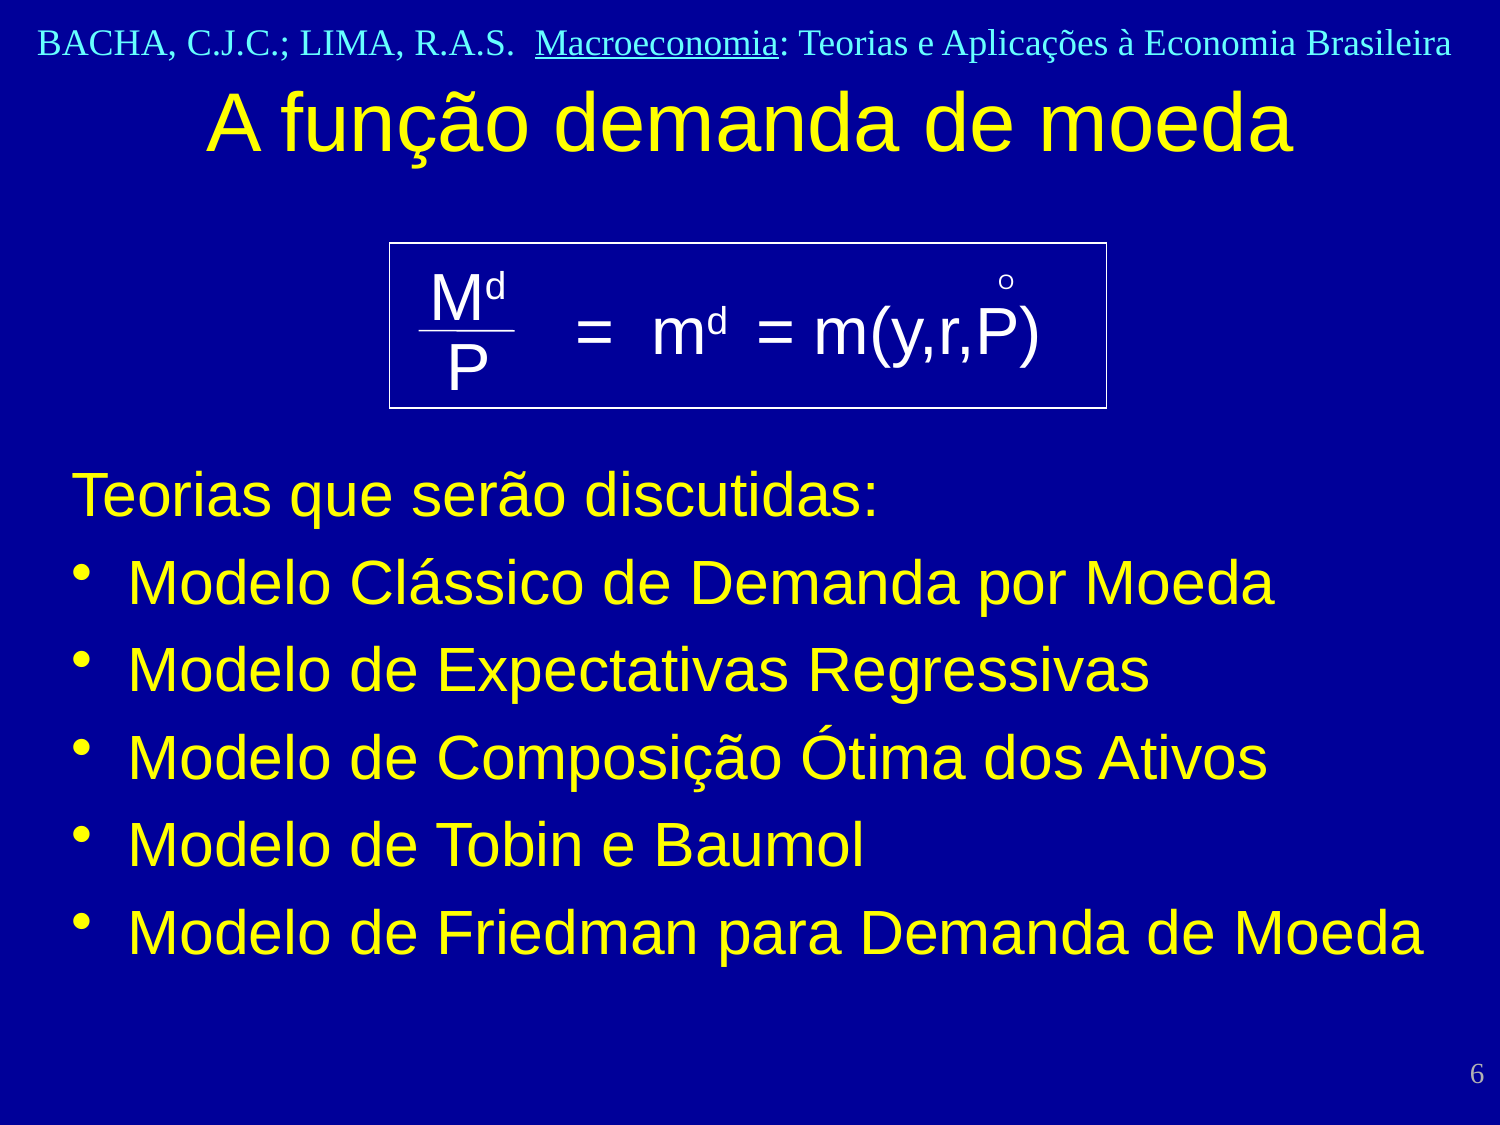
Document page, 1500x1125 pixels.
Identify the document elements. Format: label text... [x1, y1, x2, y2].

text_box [389, 242, 1107, 412]
title A função demanda de moeda [0, 24, 1500, 213]
list Teorias que serão discutidas: Modelo Clássico de Demanda por Moeda Modelo de Expectativas Regressivas Modelo de Composição Ótima dos Ativos Modelo de Tobin e Baumol Modelo de Friedman para Demanda de Moeda [56, 446, 1444, 984]
slide_number 6 [1187, 1046, 1500, 1122]
